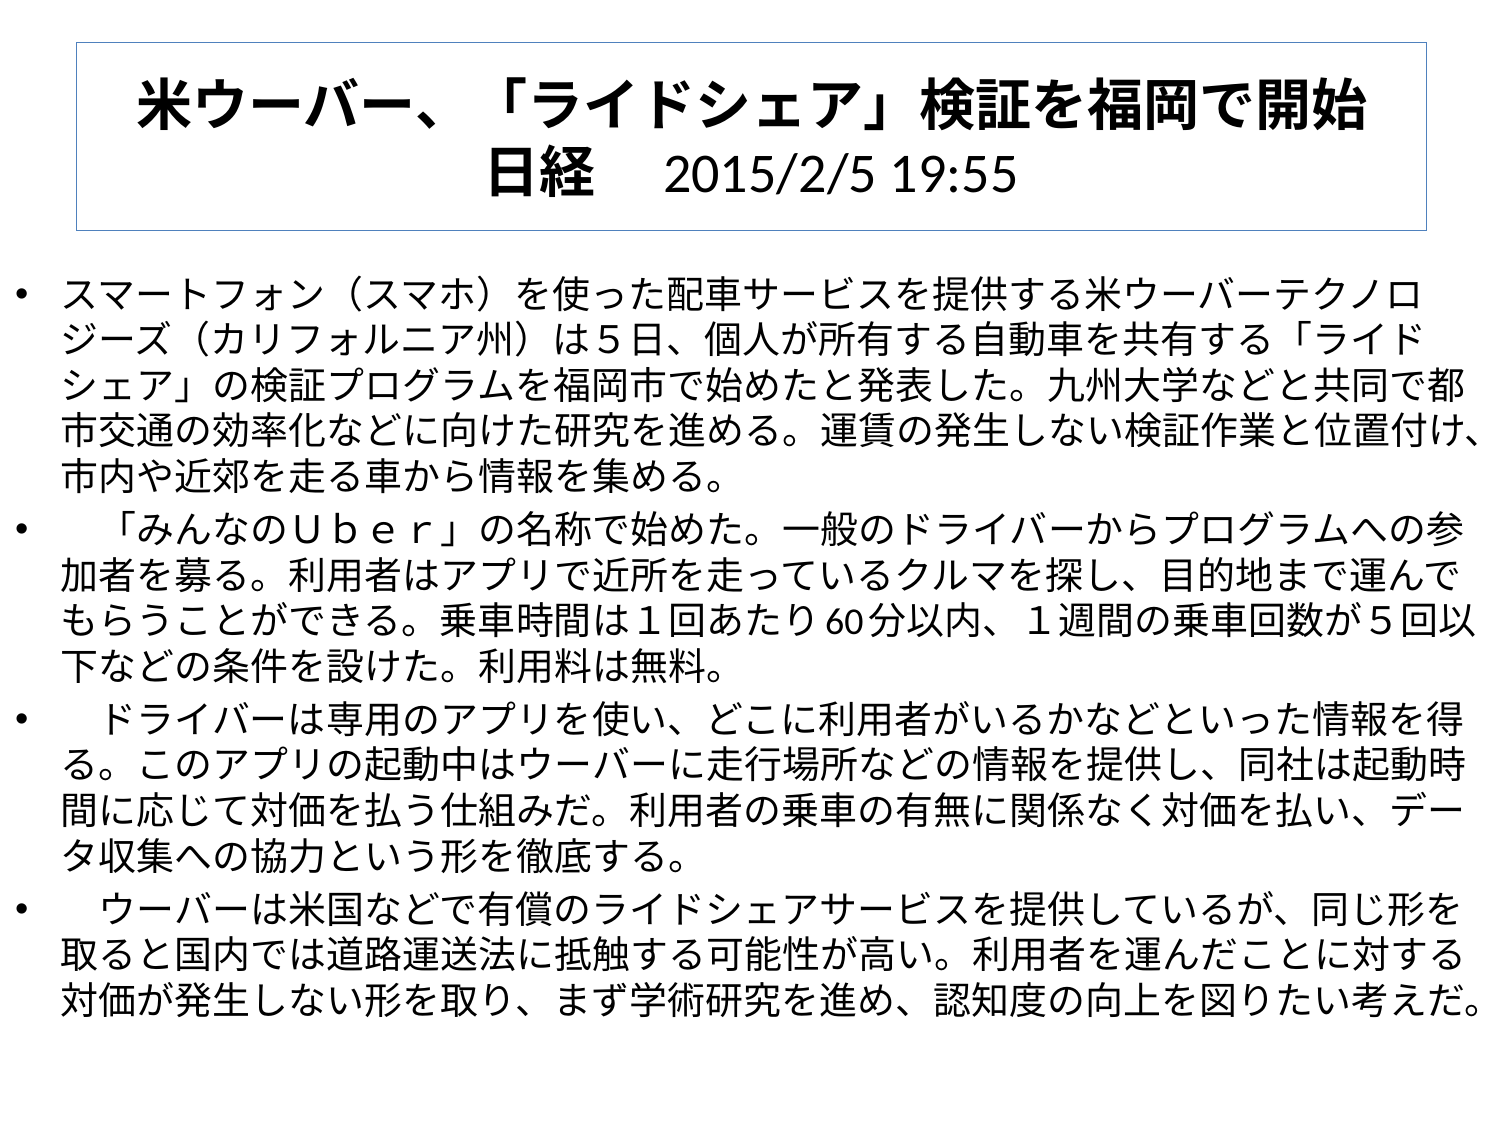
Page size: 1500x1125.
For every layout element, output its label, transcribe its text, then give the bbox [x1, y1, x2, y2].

list スマートフォン（スマホ）を使った配車サービスを提供する米ウーバーテクノロジーズ（カリフォルニア州）は５日、個人が所有する自動車を共有する「ライドシェア」の検証プログラムを福岡市で始めたと発表した。九州大学などと共同で都市交通の効率化などに向けた研究を進める。運賃の発生しない検証作業と位置付け、市内や近郊を走る車から情報を集める。 「みんなのＵｂｅｒ」の名称で始めた。一般のドライバーからプログラムへの参加者を募る。利用者はアプリで近所を走っているクルマを探し、目的地まで運んでもらうことができる。乗車時間は１回あたり60分以内、１週間の乗車回数が５回以下などの条件を設けた。利用料は無料。 ドライバーは専用のアプリを使い、どこに利用者がいるかなどといった情報を得る。このアプリの起動中はウーバーに走行場所などの情報を提供し、同社は起動時間に応じて対価を払う仕組みだ。利用者の乗車の有無に関係なく対価を払い、データ収集への協力という形を徹底する。 ウーバーは米国などで有償のライドシェアサービスを提供しているが、同じ形を取ると国内では道路運送法に抵触する可能性が高い。利用者を運んだことに対する対価が発生しない形を取り、まず学術研究を進め、認知度の向上を図りたい考えだ。 [0, 262, 1500, 1083]
title 米ウーバー、「ライドシェア」検証を福岡で開始 日経 2015/2/5 19:55 [76, 42, 1427, 231]
